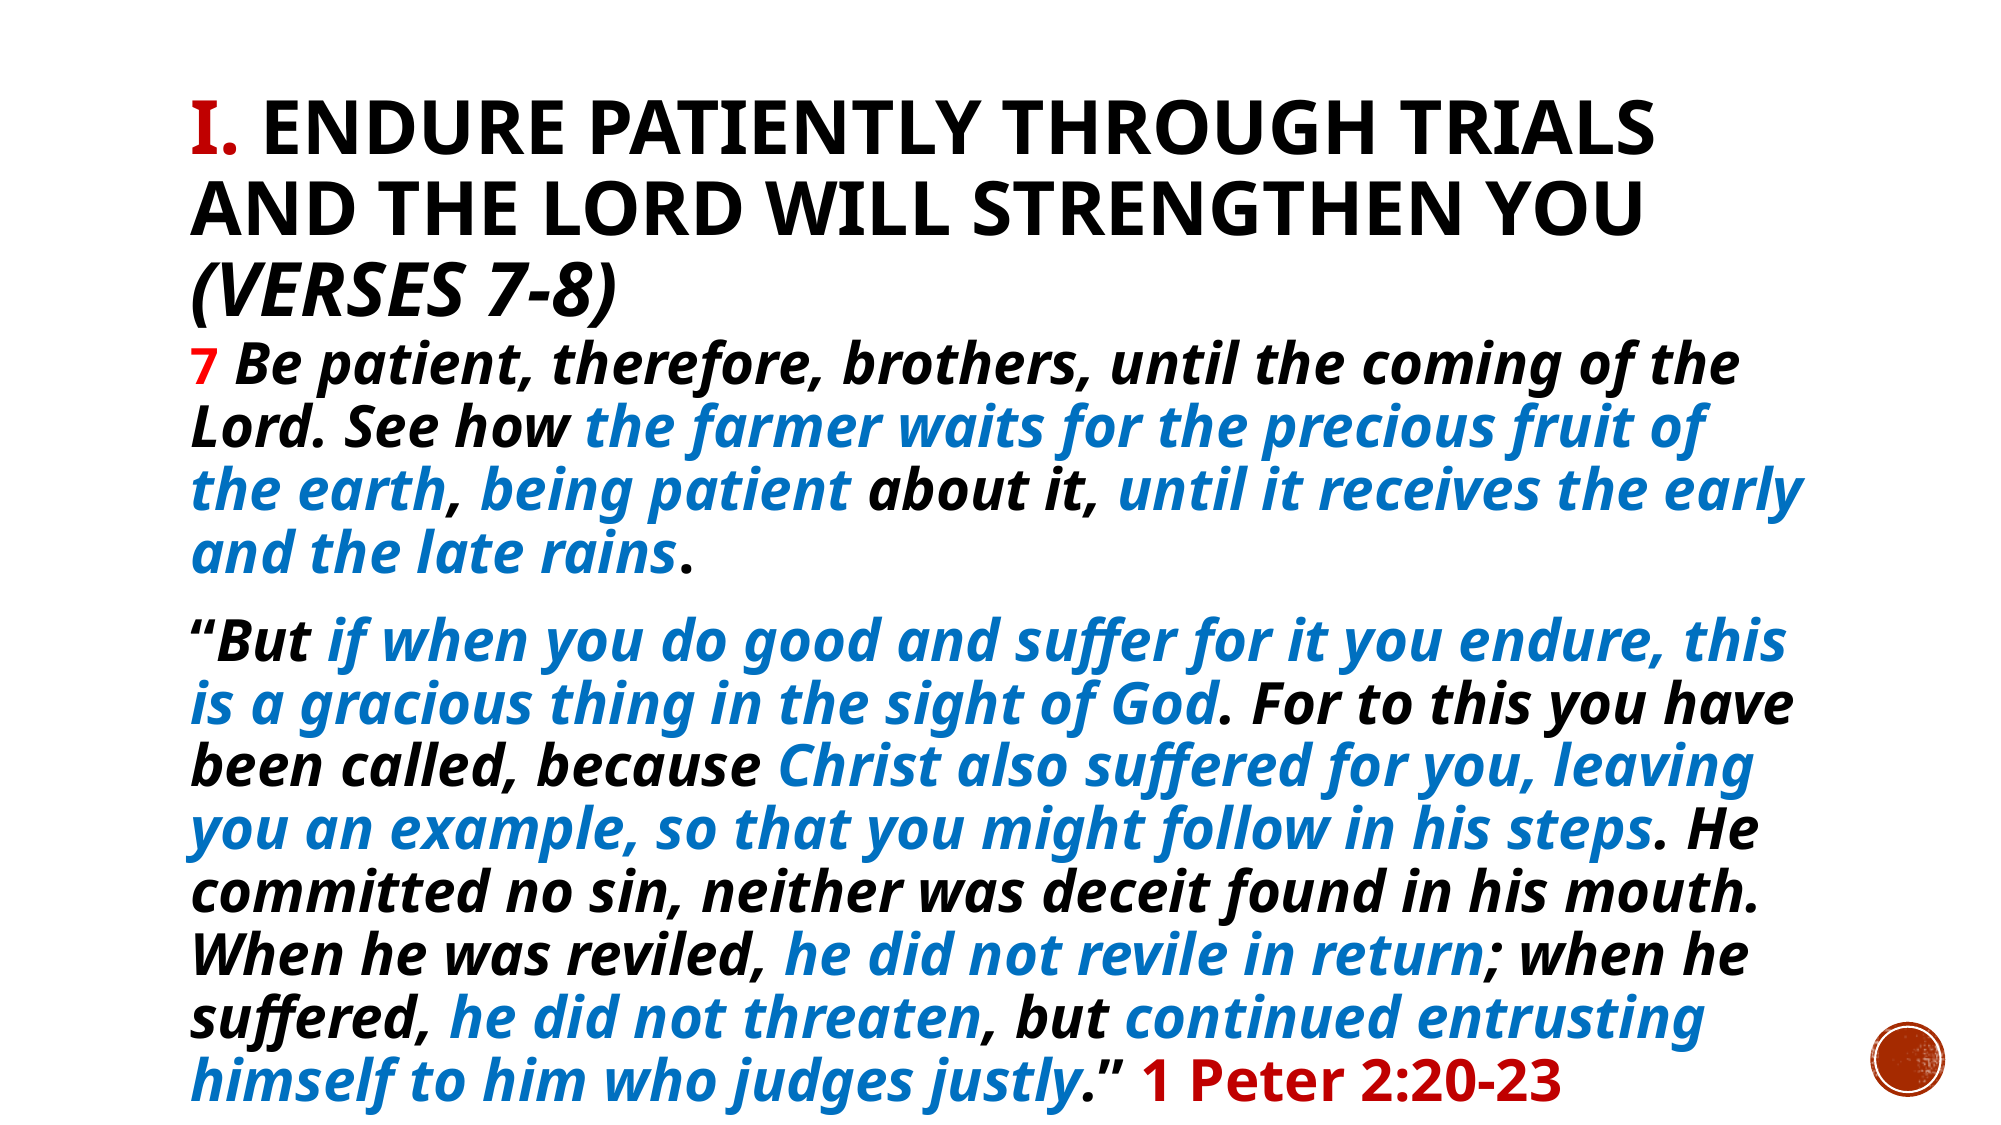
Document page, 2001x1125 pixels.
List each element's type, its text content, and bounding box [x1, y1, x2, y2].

list 7 Be patient, therefore, brothers, until the coming of the Lord. See how the farmer waits for the precious fruit of the earth, being patient about it, until it receives the early and the late rains. “But if when you do good and suffer for it you endure, this is a gracious thing in the sight of God. For to this you have been called, because Christ also suffered for you, leaving you an example, so that you might follow in his steps. He committed no sin, neither was deceit found in his mouth. When he was reviled, he did not revile in return; when he suffered, he did not threaten, but continued entrusting himself to him who judges justly.” 1 Peter 2:20-23 [175, 327, 1826, 1125]
title I. Endure patiently through trials and the Lord will strengthen you (verses 7-8) [175, 79, 1826, 327]
